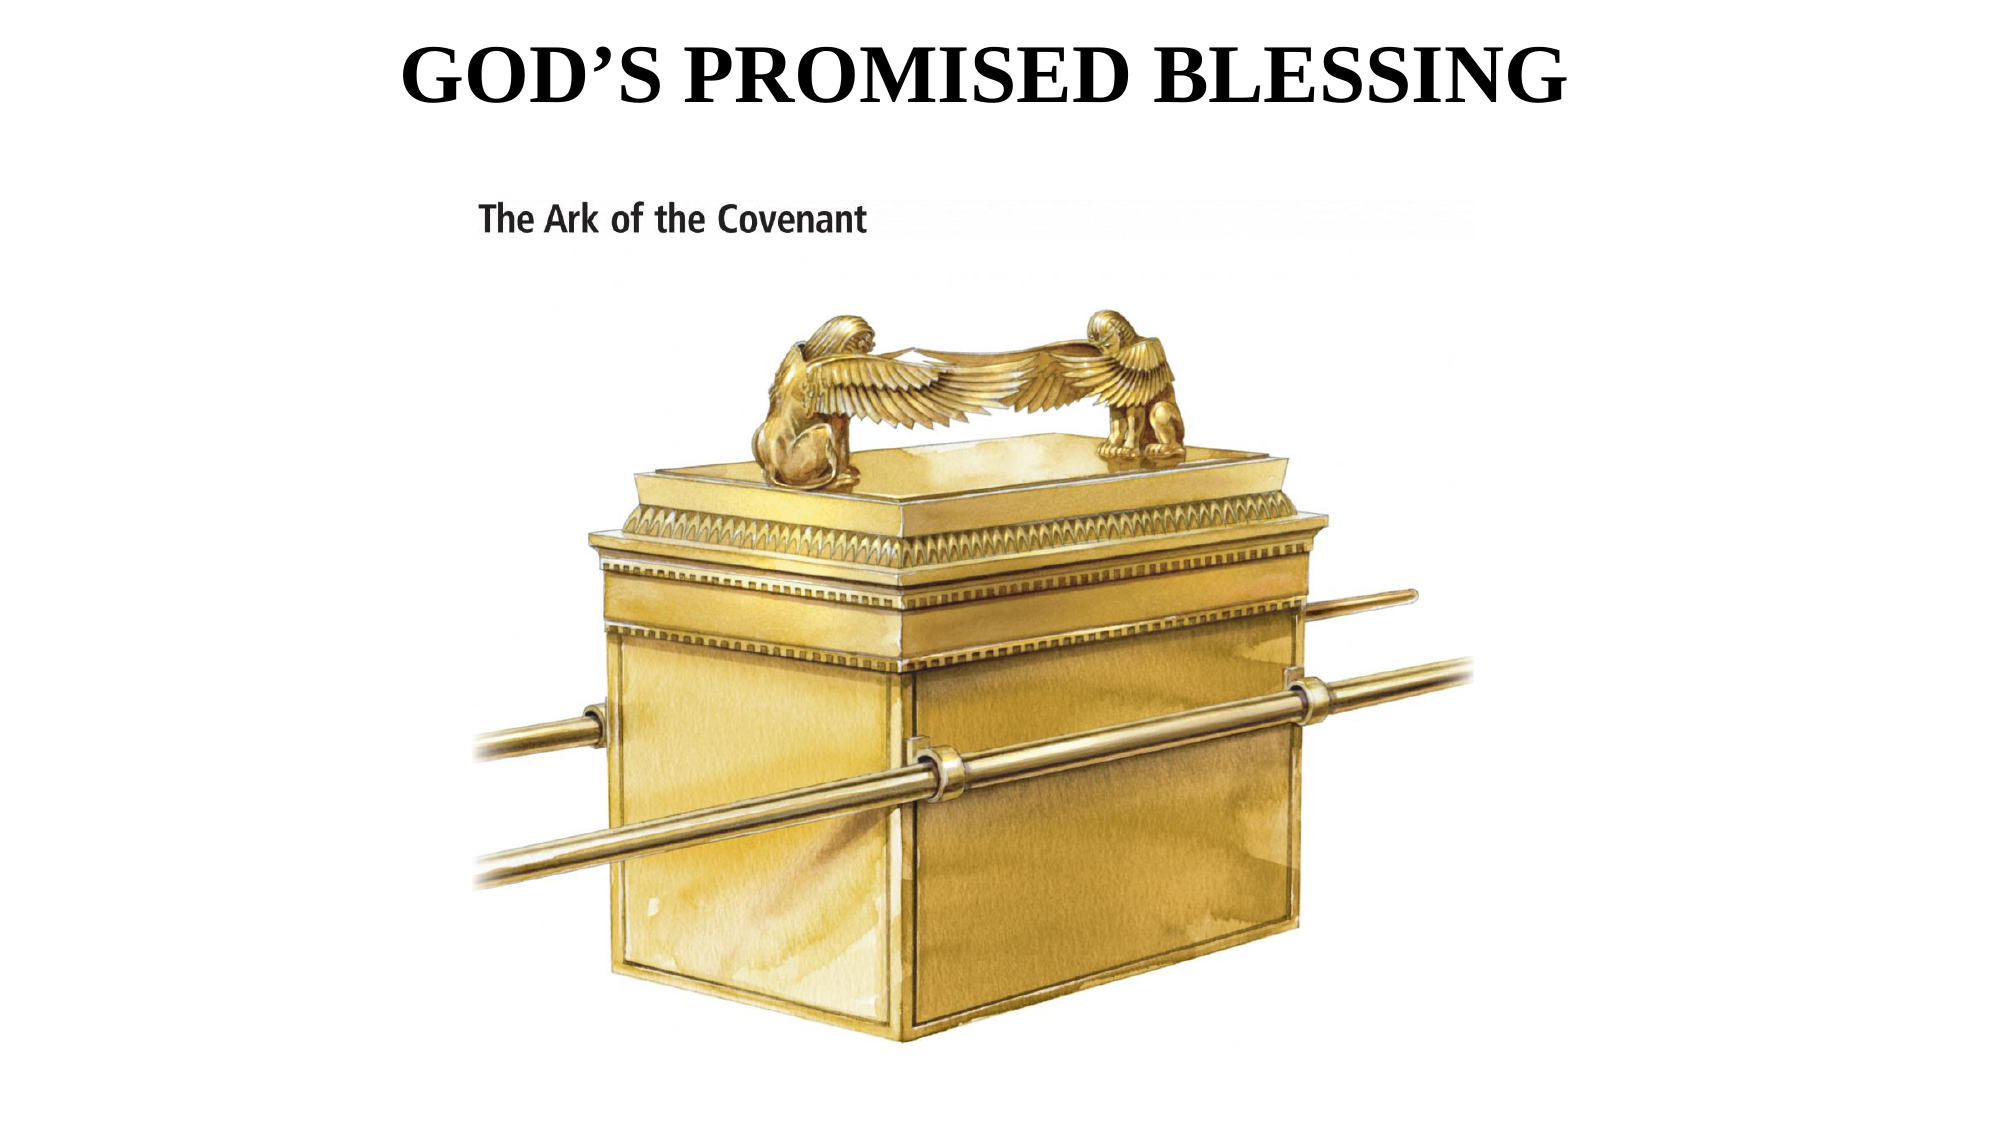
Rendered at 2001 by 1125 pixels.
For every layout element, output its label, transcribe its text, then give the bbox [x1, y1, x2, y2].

picture [472, 200, 1474, 1092]
text_box GOD’S PROMISED BLESSING [340, 79, 1606, 127]
